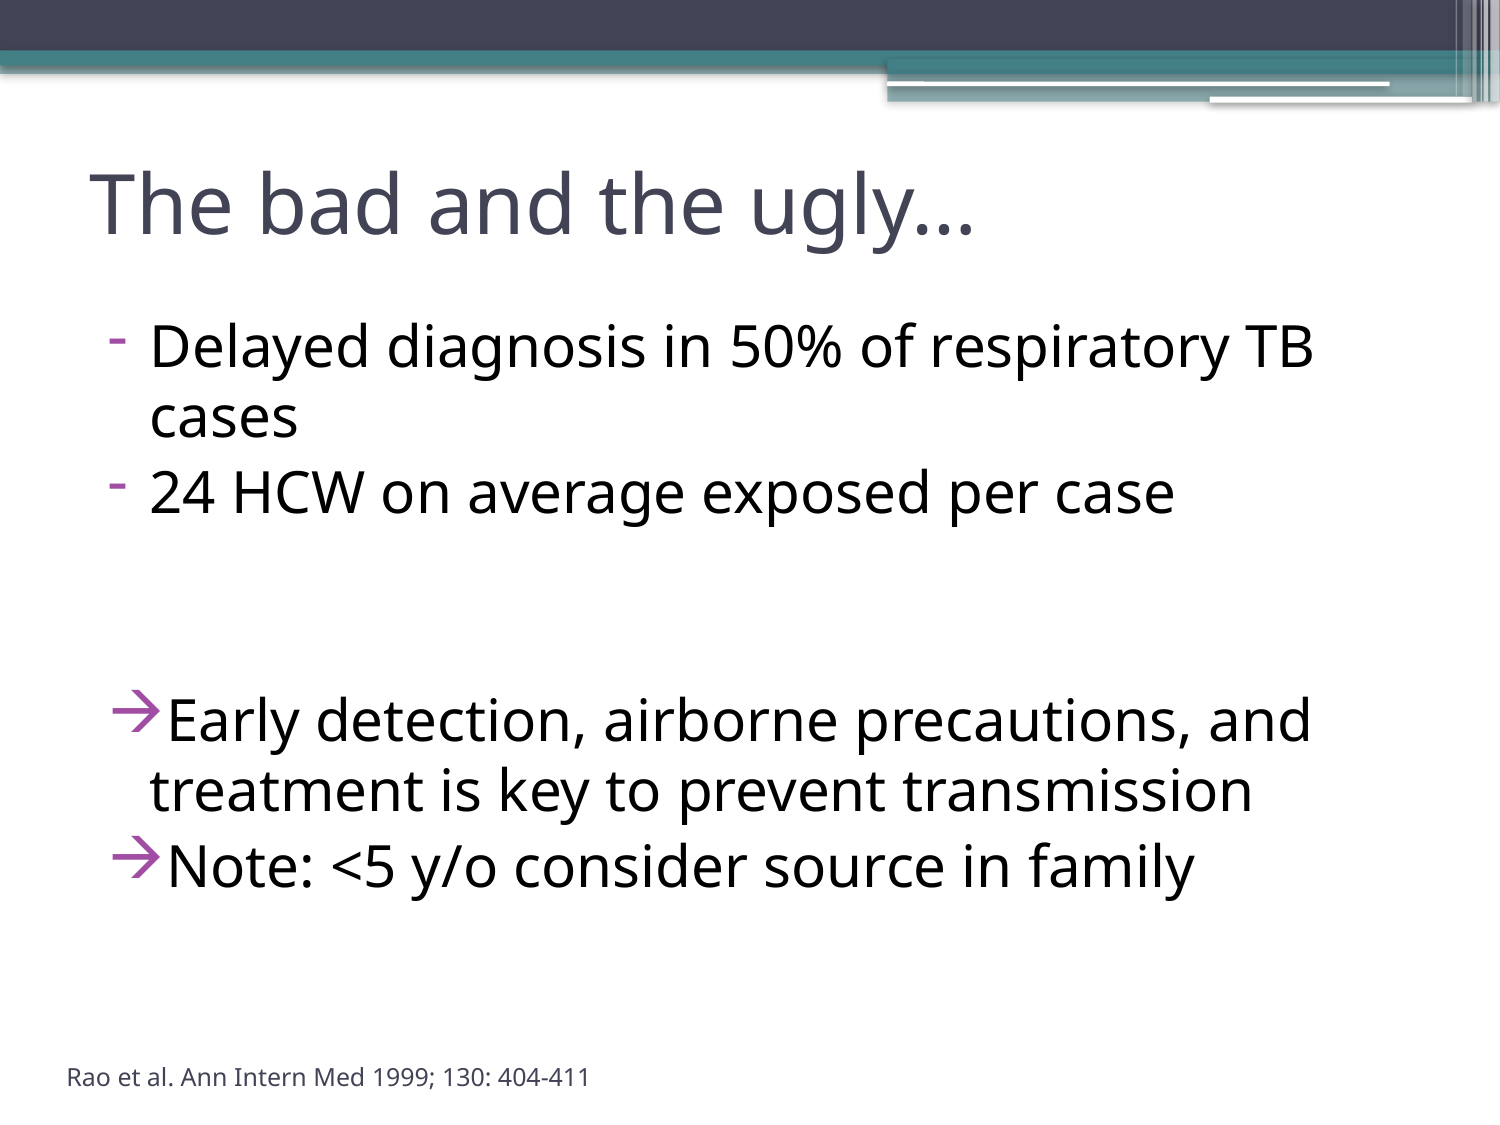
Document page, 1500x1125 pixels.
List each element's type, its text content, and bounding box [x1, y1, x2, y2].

title The bad and the ugly… [75, 113, 1425, 289]
list Delayed diagnosis in 50% of respiratory TB cases 24 HCW on average exposed per case Early detection, airborne precautions, and treatment is key to prevent transmission Note: <5 y/o consider source in family [75, 301, 1424, 1012]
text_box Rao et al. Ann Intern Med 1999; 130: 404-411 [41, 1053, 1471, 1125]
